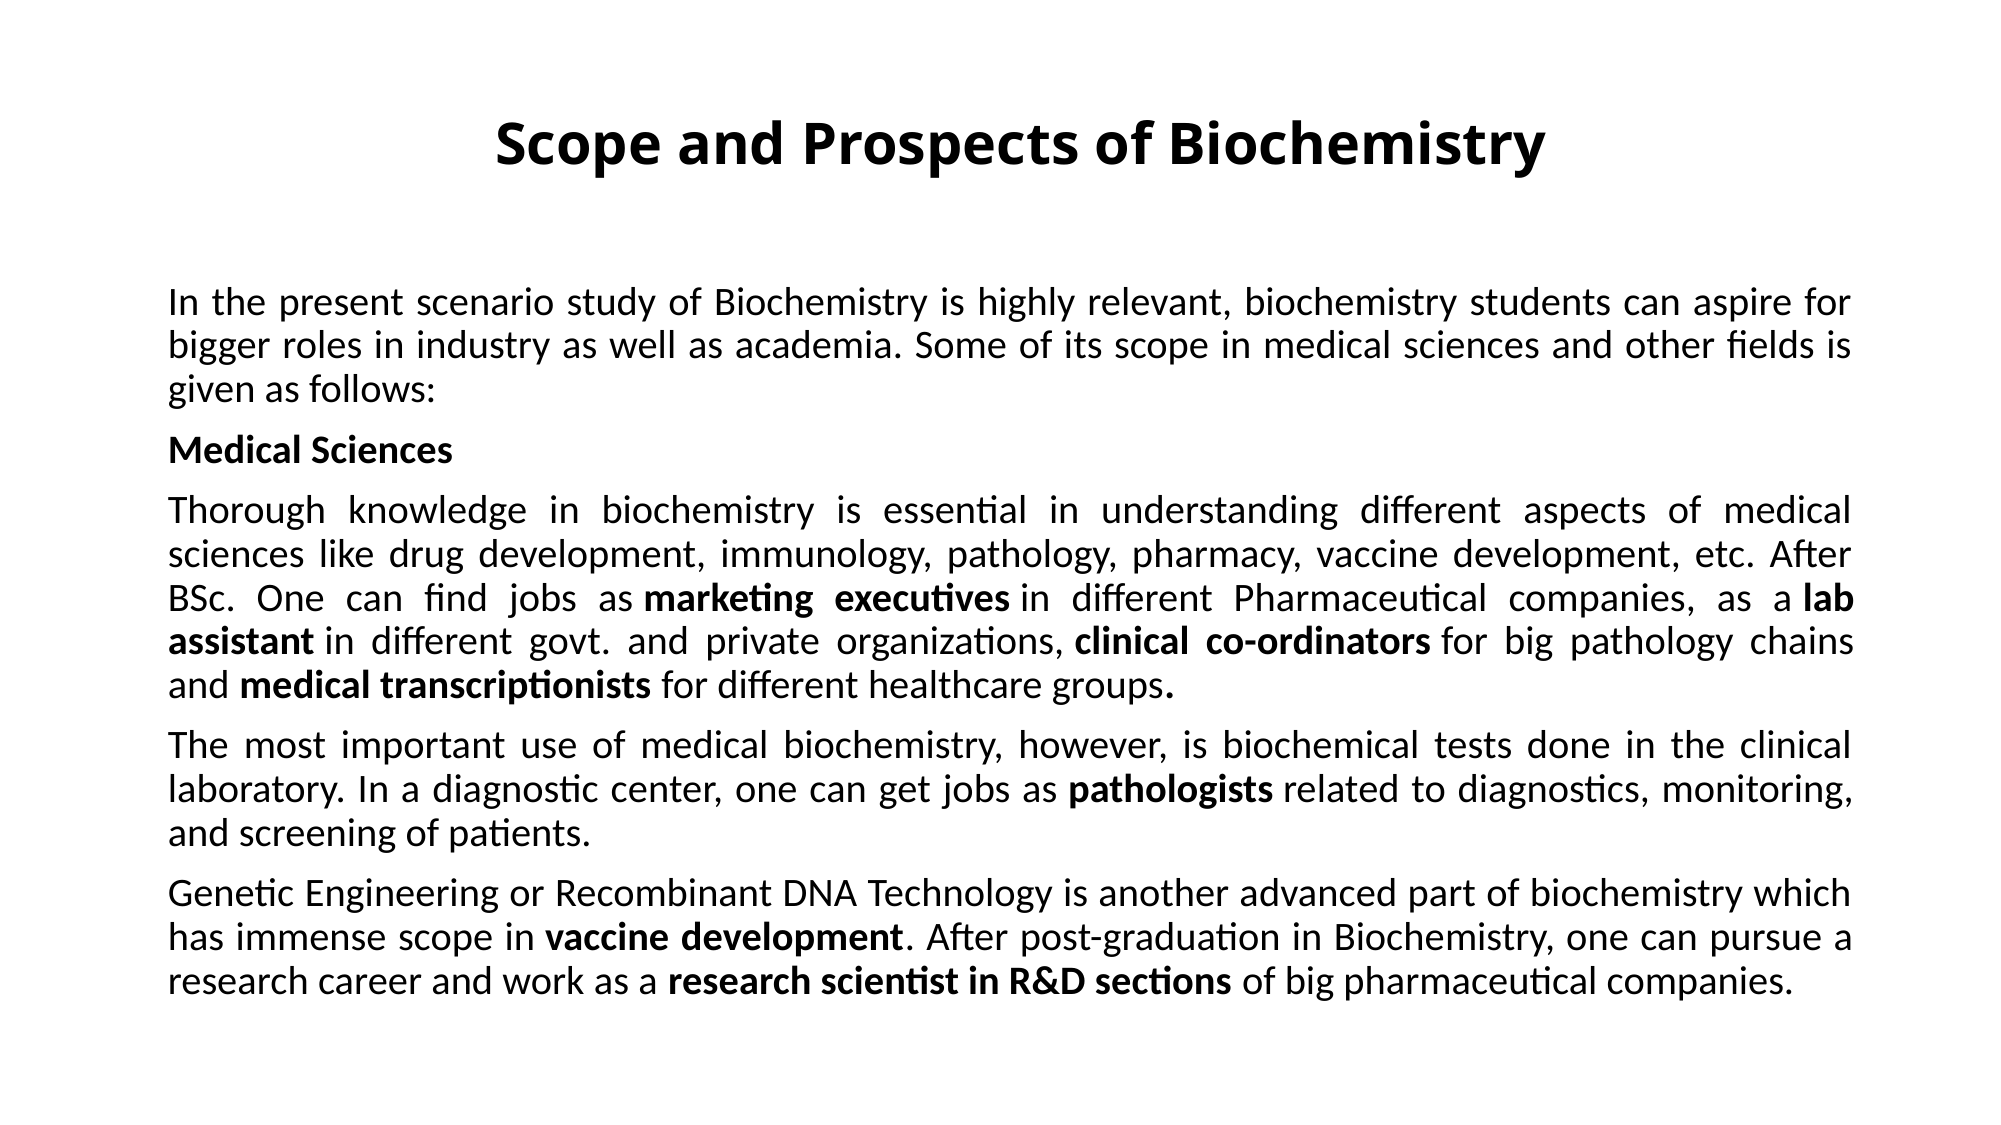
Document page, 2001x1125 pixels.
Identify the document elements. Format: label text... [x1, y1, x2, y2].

subtitle In the present scenario study of Biochemistry is highly relevant, biochemistry students can aspire for bigger roles in industry as well as academia. Some of its scope in medical sciences and other fields is given as follows: Medical Sciences Thorough knowledge in biochemistry is essential in understanding different aspects of medical sciences like drug development, immunology, pathology, pharmacy, vaccine development, etc. After BSc. One can find jobs as marketing executives in different Pharmaceutical companies, as a lab assistant in different govt. and private organizations, clinical co-ordinators for big pathology chains and medical transcriptionists for different healthcare groups. The most important use of medical biochemistry, however, is biochemical tests done in the clinical laboratory. In a diagnostic center, one can get jobs as pathologists related to diagnostics, monitoring, and screening of patients. Genetic Engineering or Recombinant DNA Technology is another advanced part of biochemistry which has immense scope in vaccine development. After post-graduation in Biochemistry, one can pursue a research career and work as a research scientist in R&D sections of big pharmaceutical companies. [153, 272, 1870, 1028]
title Scope and Prospects of Biochemistry [172, 44, 1870, 185]
